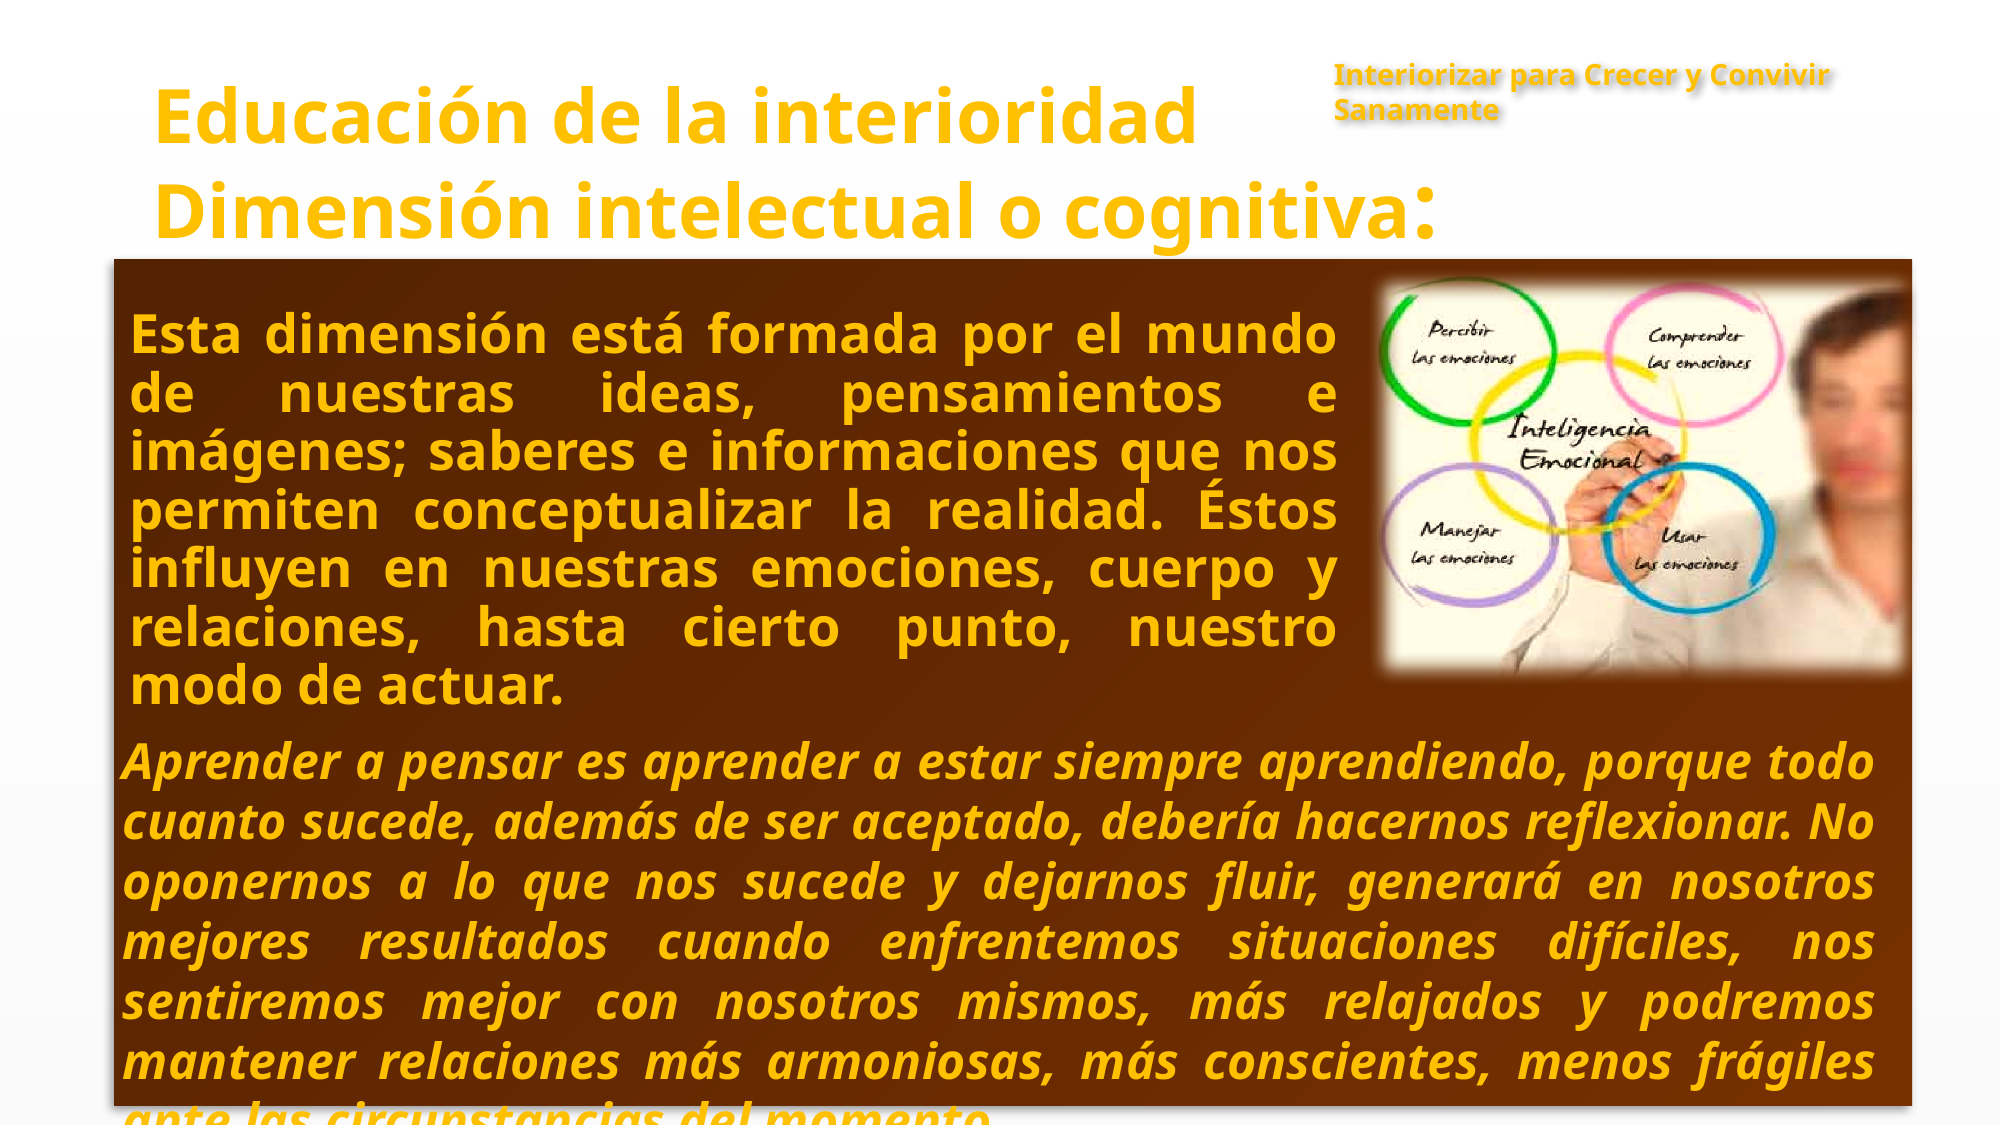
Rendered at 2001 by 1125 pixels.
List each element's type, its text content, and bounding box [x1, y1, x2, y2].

picture [1366, 267, 1922, 687]
text_box Aprender a pensar es aprender a estar siempre aprendiendo, porque todo cuanto sucede, además de ser aceptado, debería hacernos reflexionar. No oponernos a lo que nos sucede y dejarnos fluir, generará en nosotros mejores resultados cuando enfrentemos situaciones difíciles, nos sentiremos mejor con nosotros mismos, más relajados y podremos mantener relaciones más armoniosas, más conscientes, menos frágiles ante las circunstancias del momento. [108, 722, 1892, 1125]
list Esta dimensión está formada por el mundo de nuestras ideas, pensamientos e imágenes; saberes e informaciones que nos permiten conceptualizar la realidad. Éstos influyen en nuestras emociones, cuerpo y relaciones, hasta cierto punto, nuestro modo de actuar. [114, 299, 1355, 669]
text_box Interiorizar para Crecer y Convivir Sanamente [1318, 49, 1934, 134]
text_box [114, 259, 1913, 1106]
text_box Educación de la interioridad Dimensión intelectual o cognitiva: [137, 59, 1863, 278]
